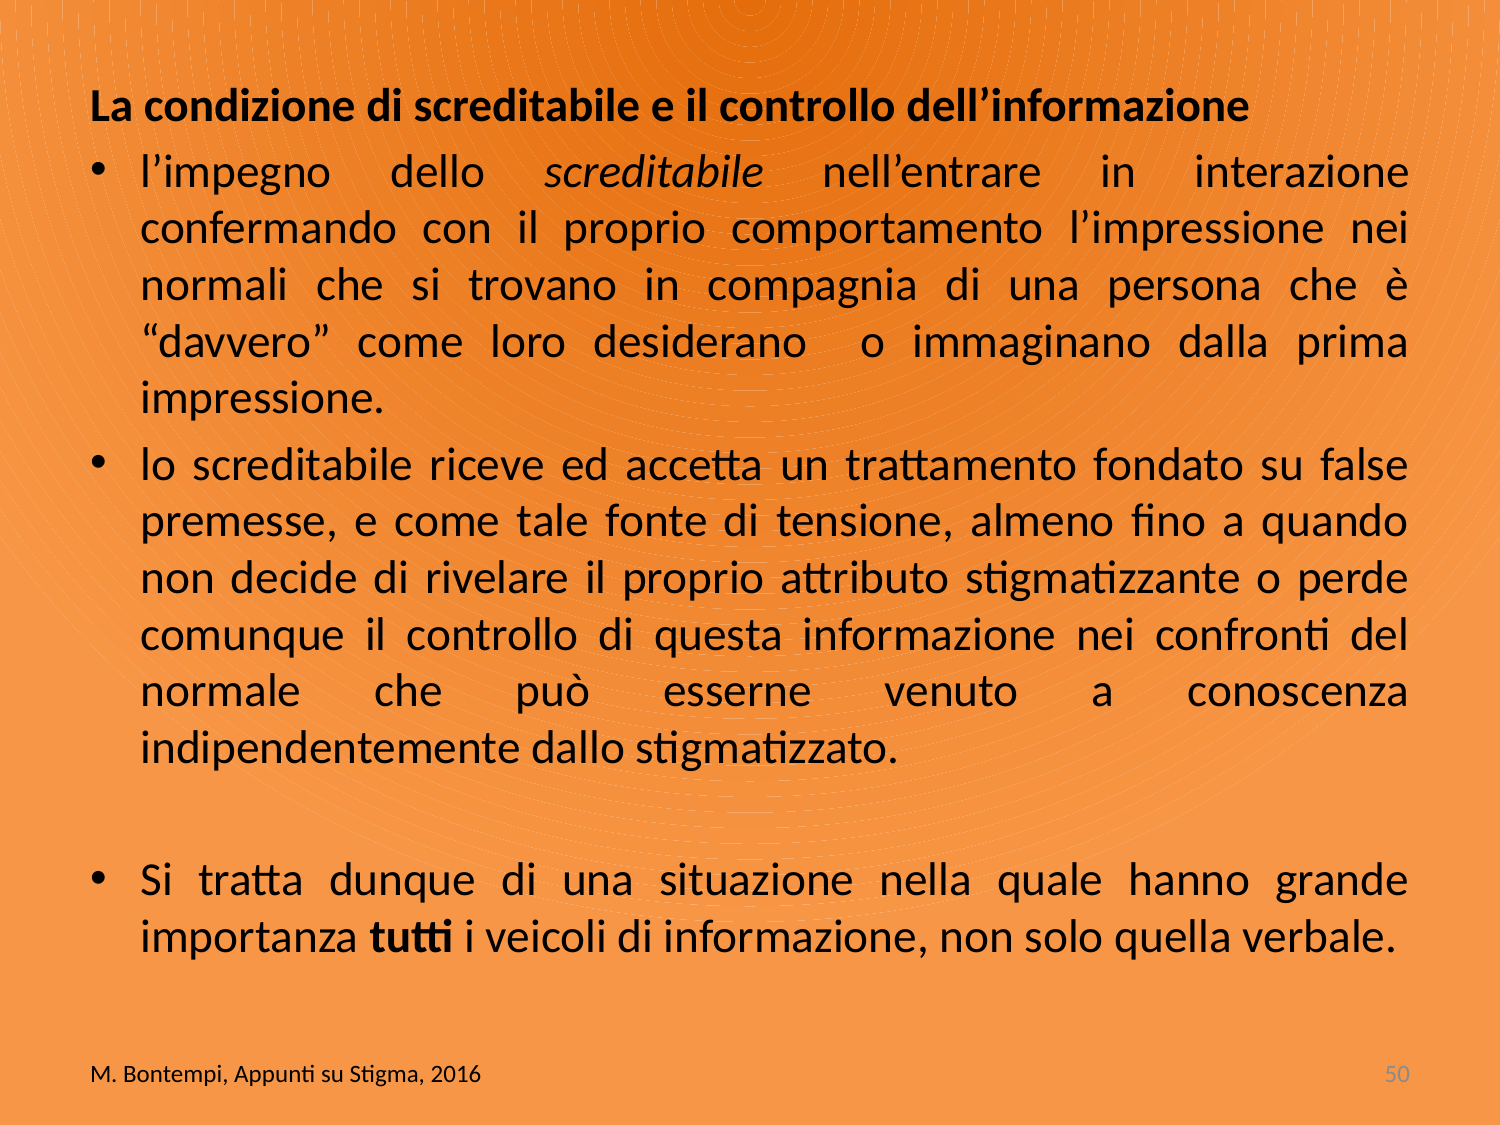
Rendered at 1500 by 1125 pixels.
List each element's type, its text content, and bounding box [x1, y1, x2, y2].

slide_number M. Bontempi, Appunti su Stigma, 2016 [75, 1042, 526, 1103]
list La condizione di screditabile e il controllo dell’informazione l’impegno dello screditabile nell’entrare in interazione confermando con il proprio comportamento l’impressione nei normali che si trovano in compagnia di una persona che è “davvero” come loro desiderano o immaginano dalla prima impressione. lo screditabile riceve ed accetta un trattamento fondato su false premesse, e come tale fonte di tensione, almeno fino a quando non decide di rivelare il proprio attributo stigmatizzante o perde comunque il controllo di questa informazione nei confronti del normale che può esserne venuto a conoscenza indipendentemente dallo stigmatizzato. Si tratta dunque di una situazione nella quale hanno grande importanza tutti i veicoli di informazione, non solo quella verbale. [75, 66, 1425, 1005]
slide_number 50 [1074, 1042, 1425, 1103]
